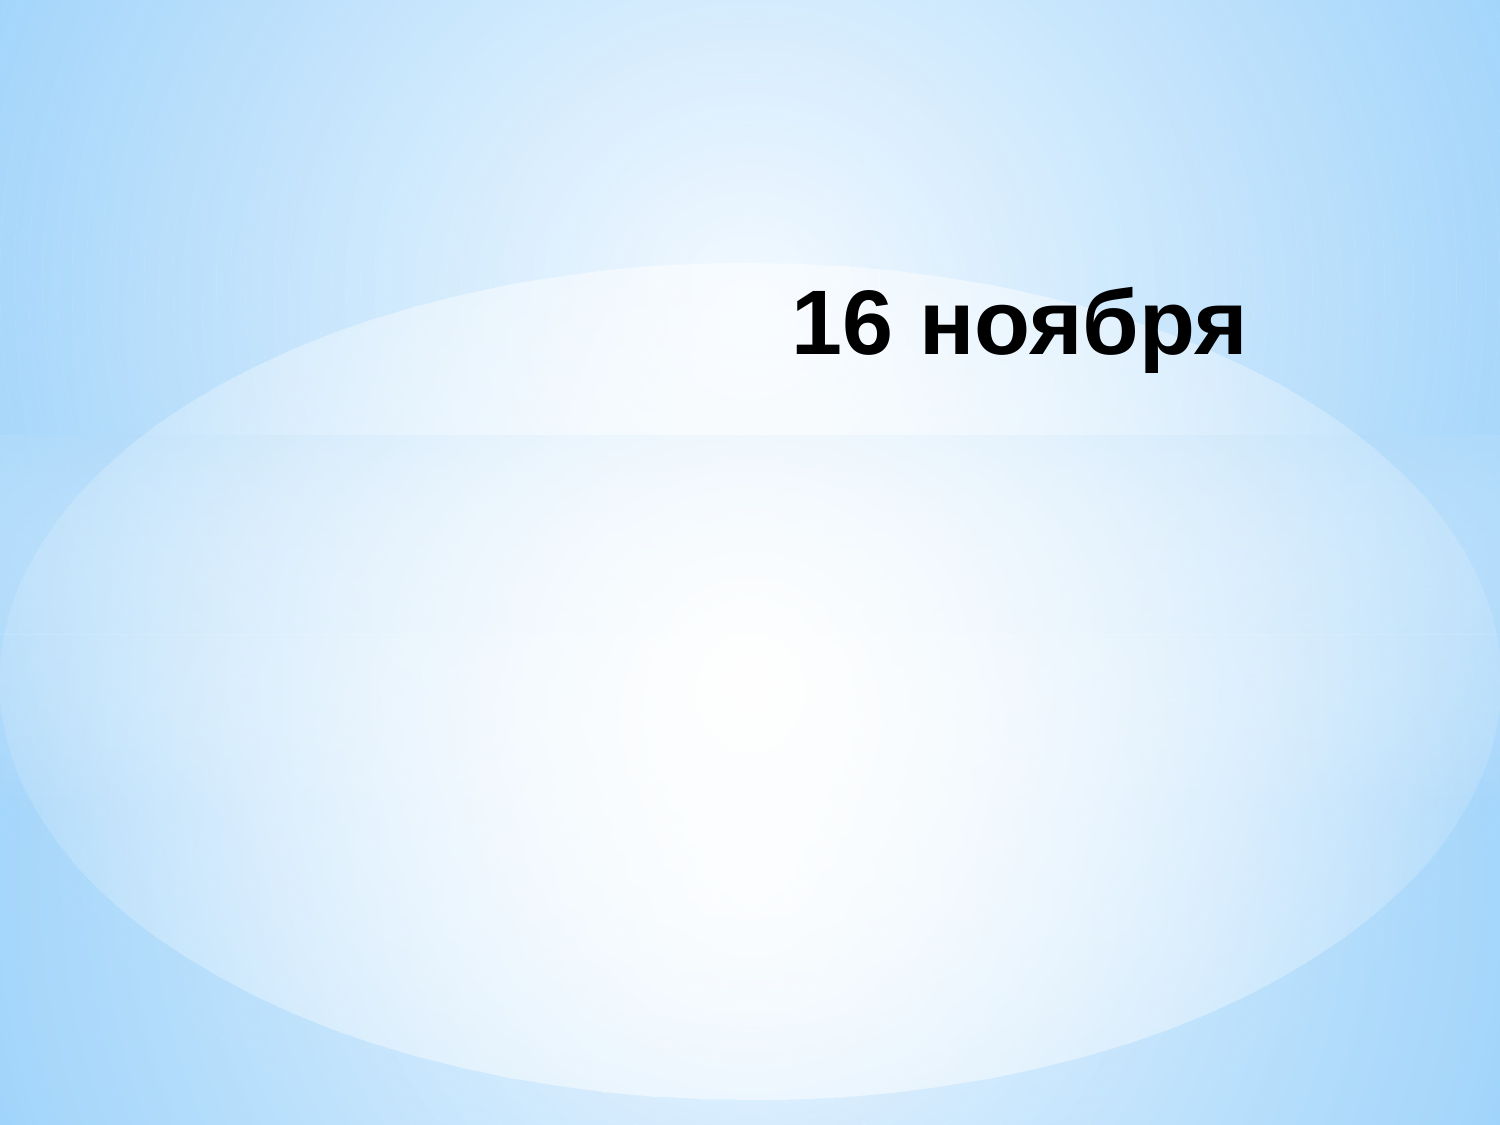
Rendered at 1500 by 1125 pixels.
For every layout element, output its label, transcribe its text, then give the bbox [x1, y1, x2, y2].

title 16 ноября [112, 255, 1312, 808]
